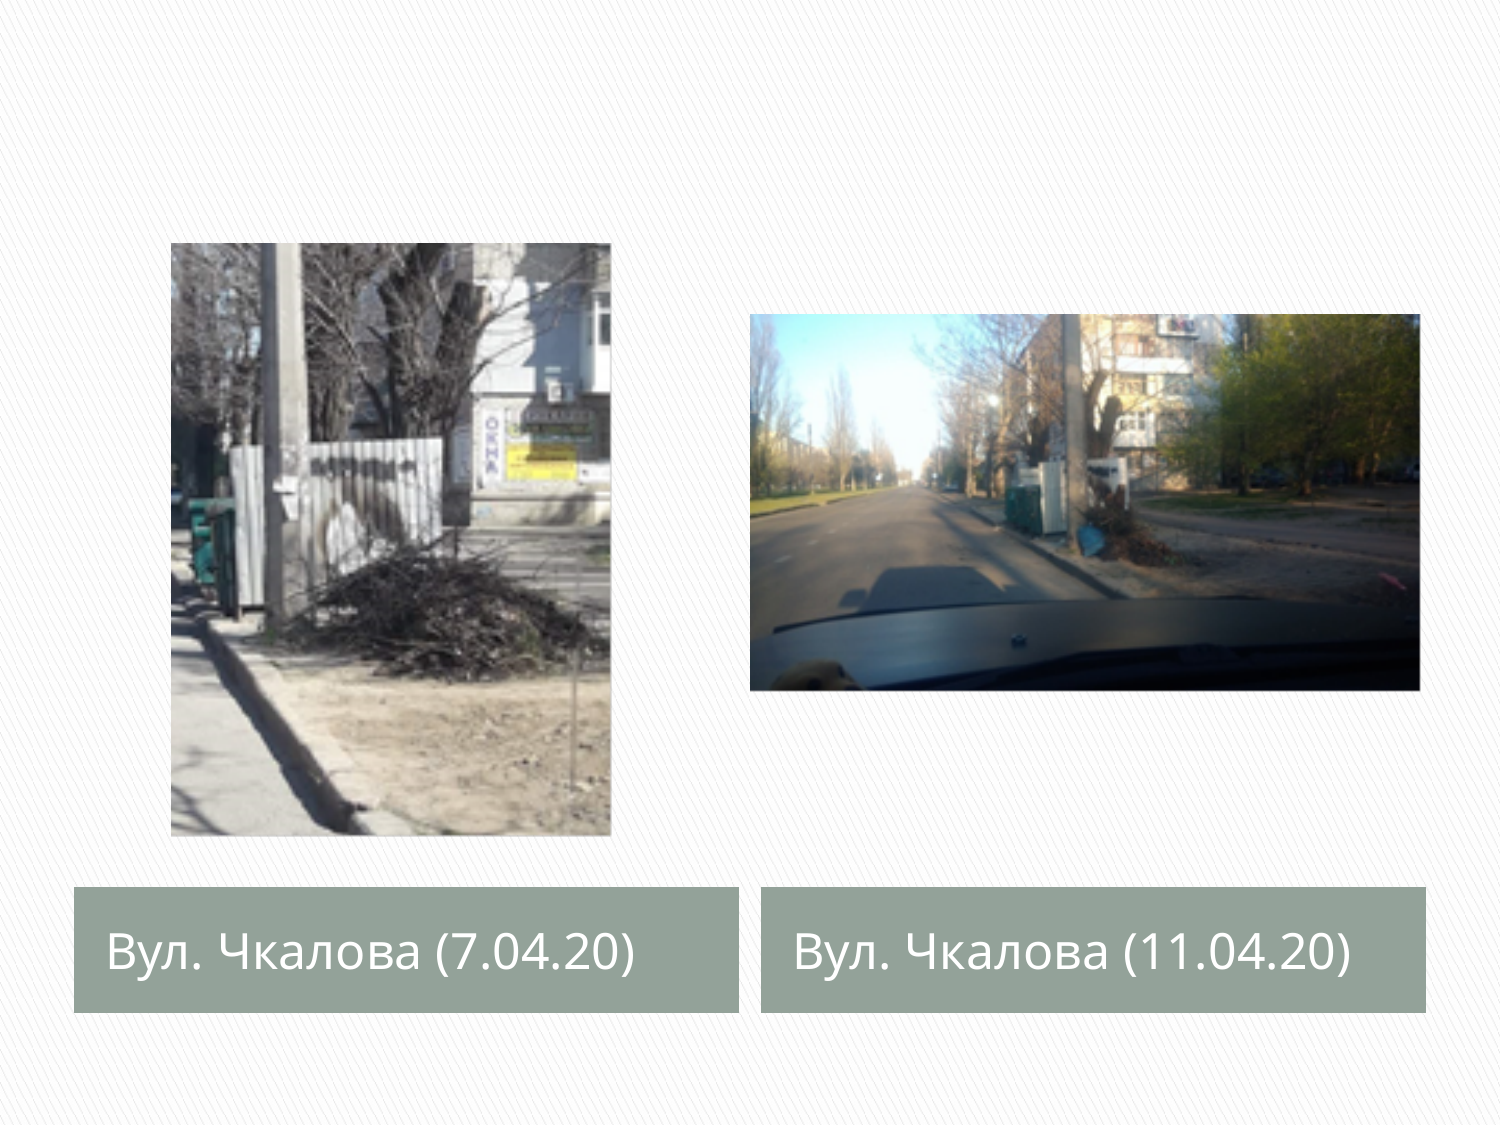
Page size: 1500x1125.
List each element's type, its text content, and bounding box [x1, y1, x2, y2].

list Вул. Чкалова (7.04.20) [74, 887, 739, 1013]
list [749, 314, 1423, 695]
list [170, 243, 615, 840]
list Вул. Чкалова (11.04.20) [761, 887, 1426, 1013]
